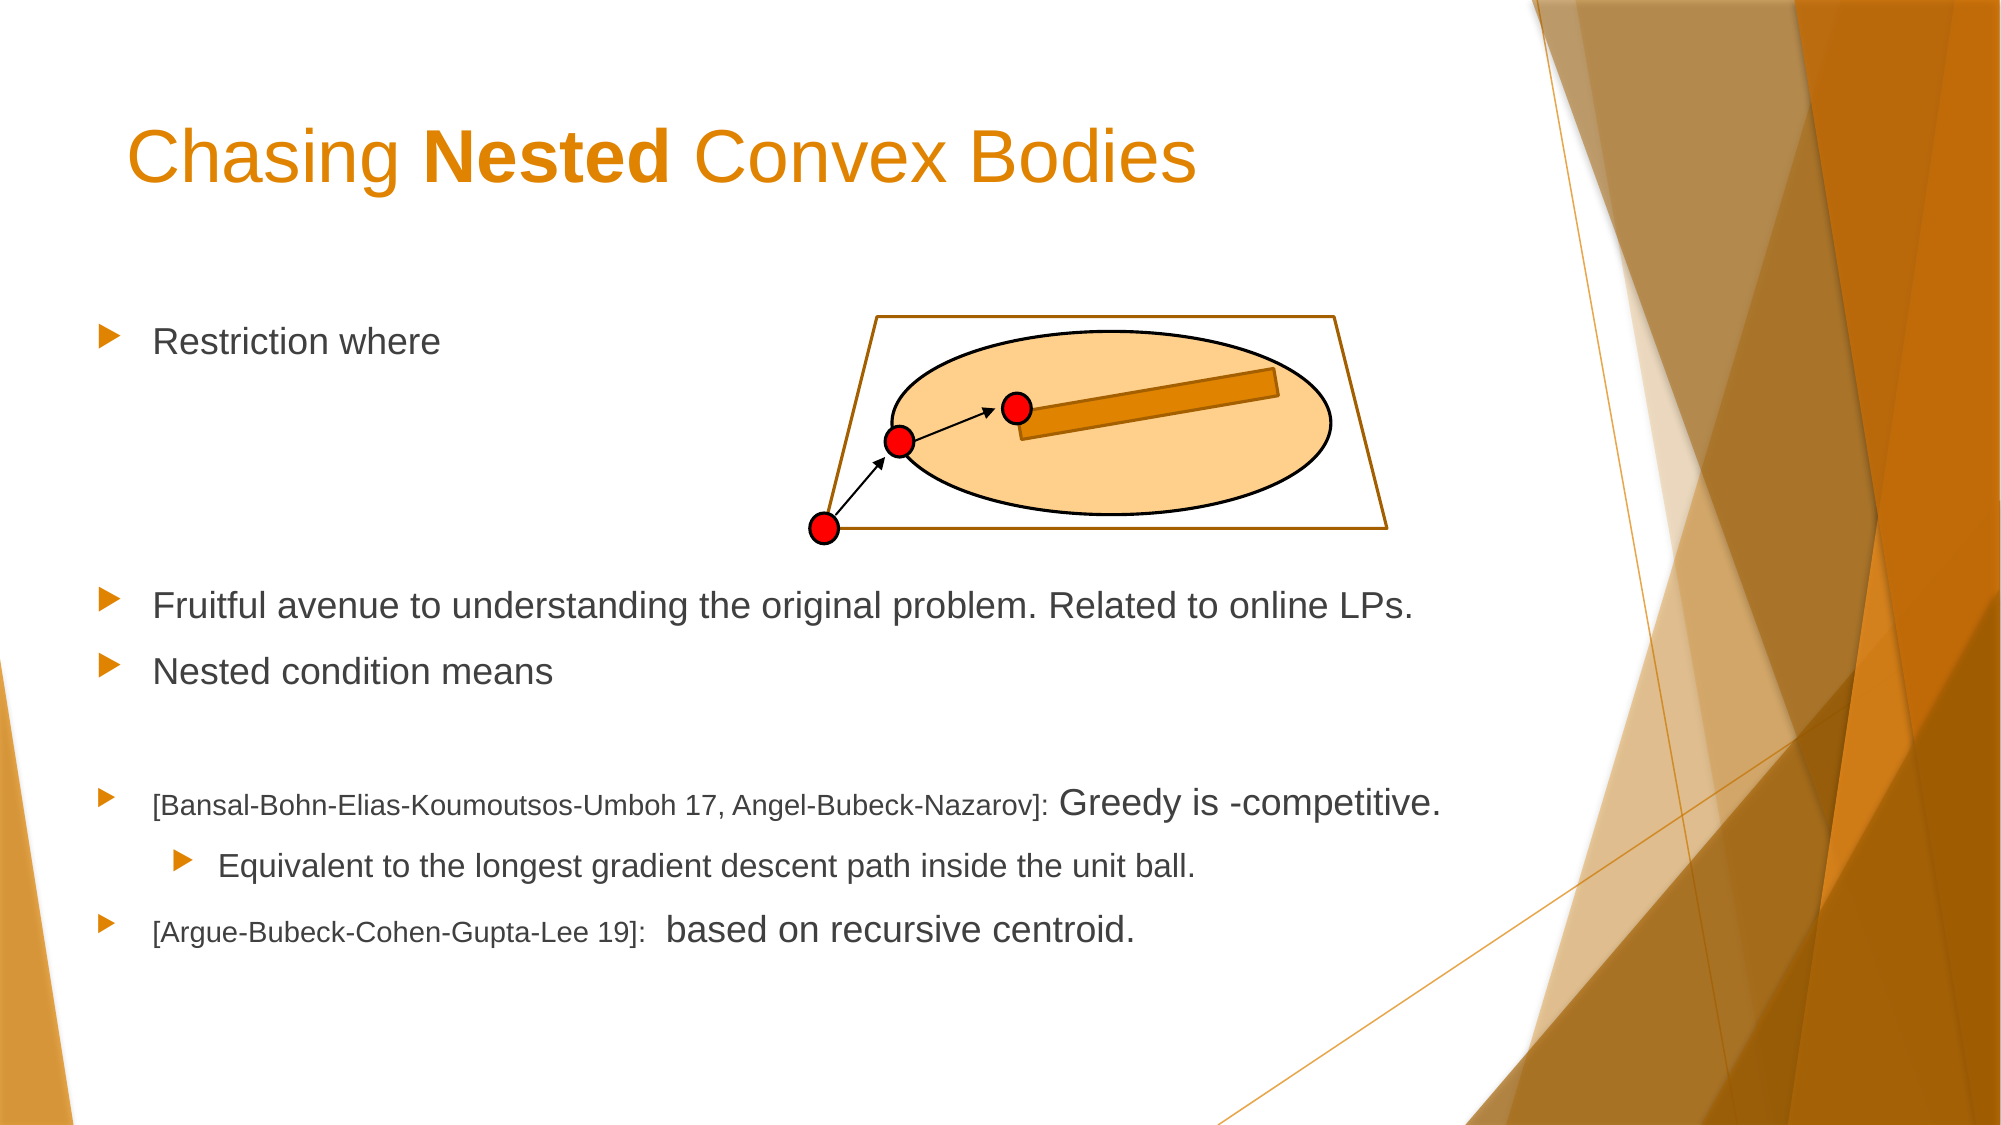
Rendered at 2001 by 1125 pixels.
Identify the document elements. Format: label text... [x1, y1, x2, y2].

title Chasing Nested Convex Bodies [111, 99, 1522, 317]
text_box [809, 316, 1388, 545]
